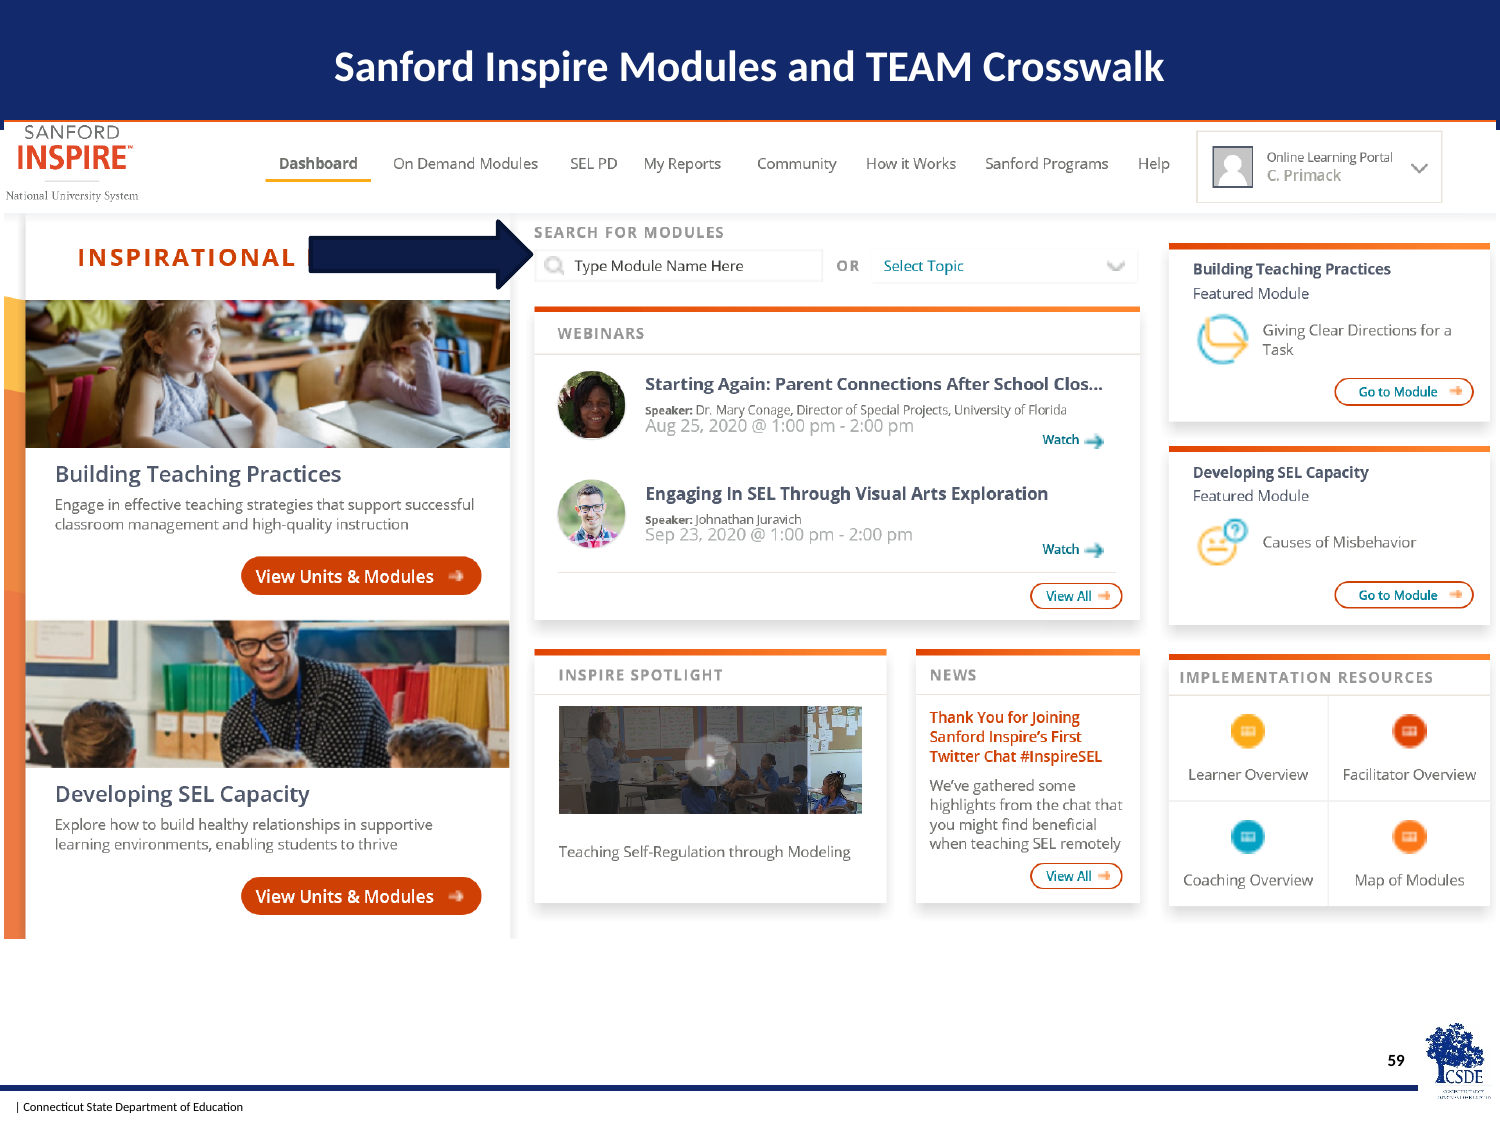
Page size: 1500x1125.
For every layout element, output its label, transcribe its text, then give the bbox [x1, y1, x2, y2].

title Sanford Inspire Modules and TEAM Crosswalk [75, 8, 1425, 118]
picture [4, 120, 1496, 939]
picture [1425, 1023, 1493, 1099]
